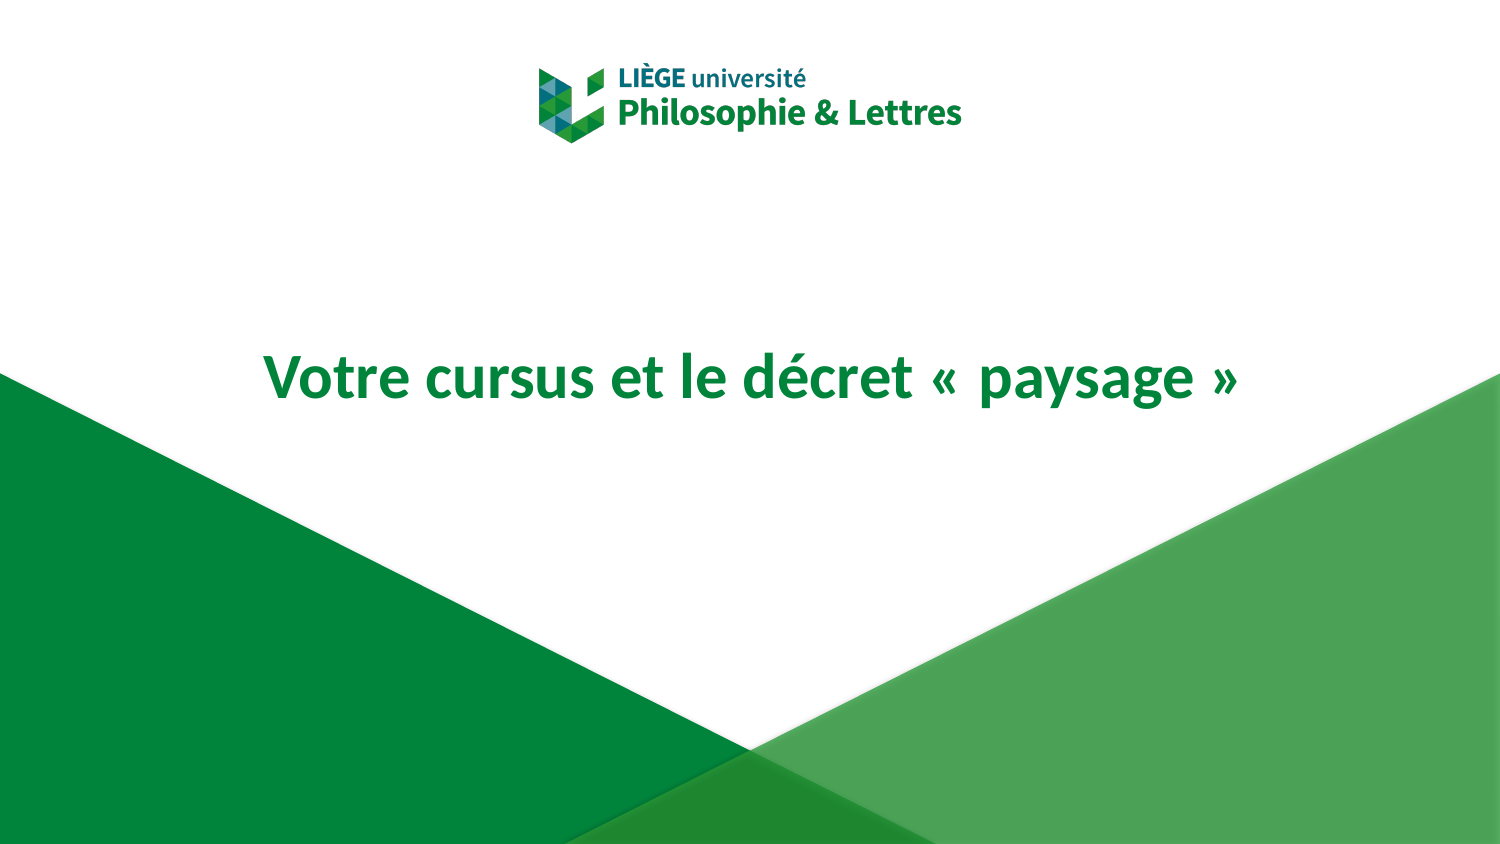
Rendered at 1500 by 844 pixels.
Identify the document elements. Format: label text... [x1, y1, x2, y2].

title Votre cursus et le décret « paysage » [139, 325, 1369, 419]
picture [511, 40, 989, 162]
